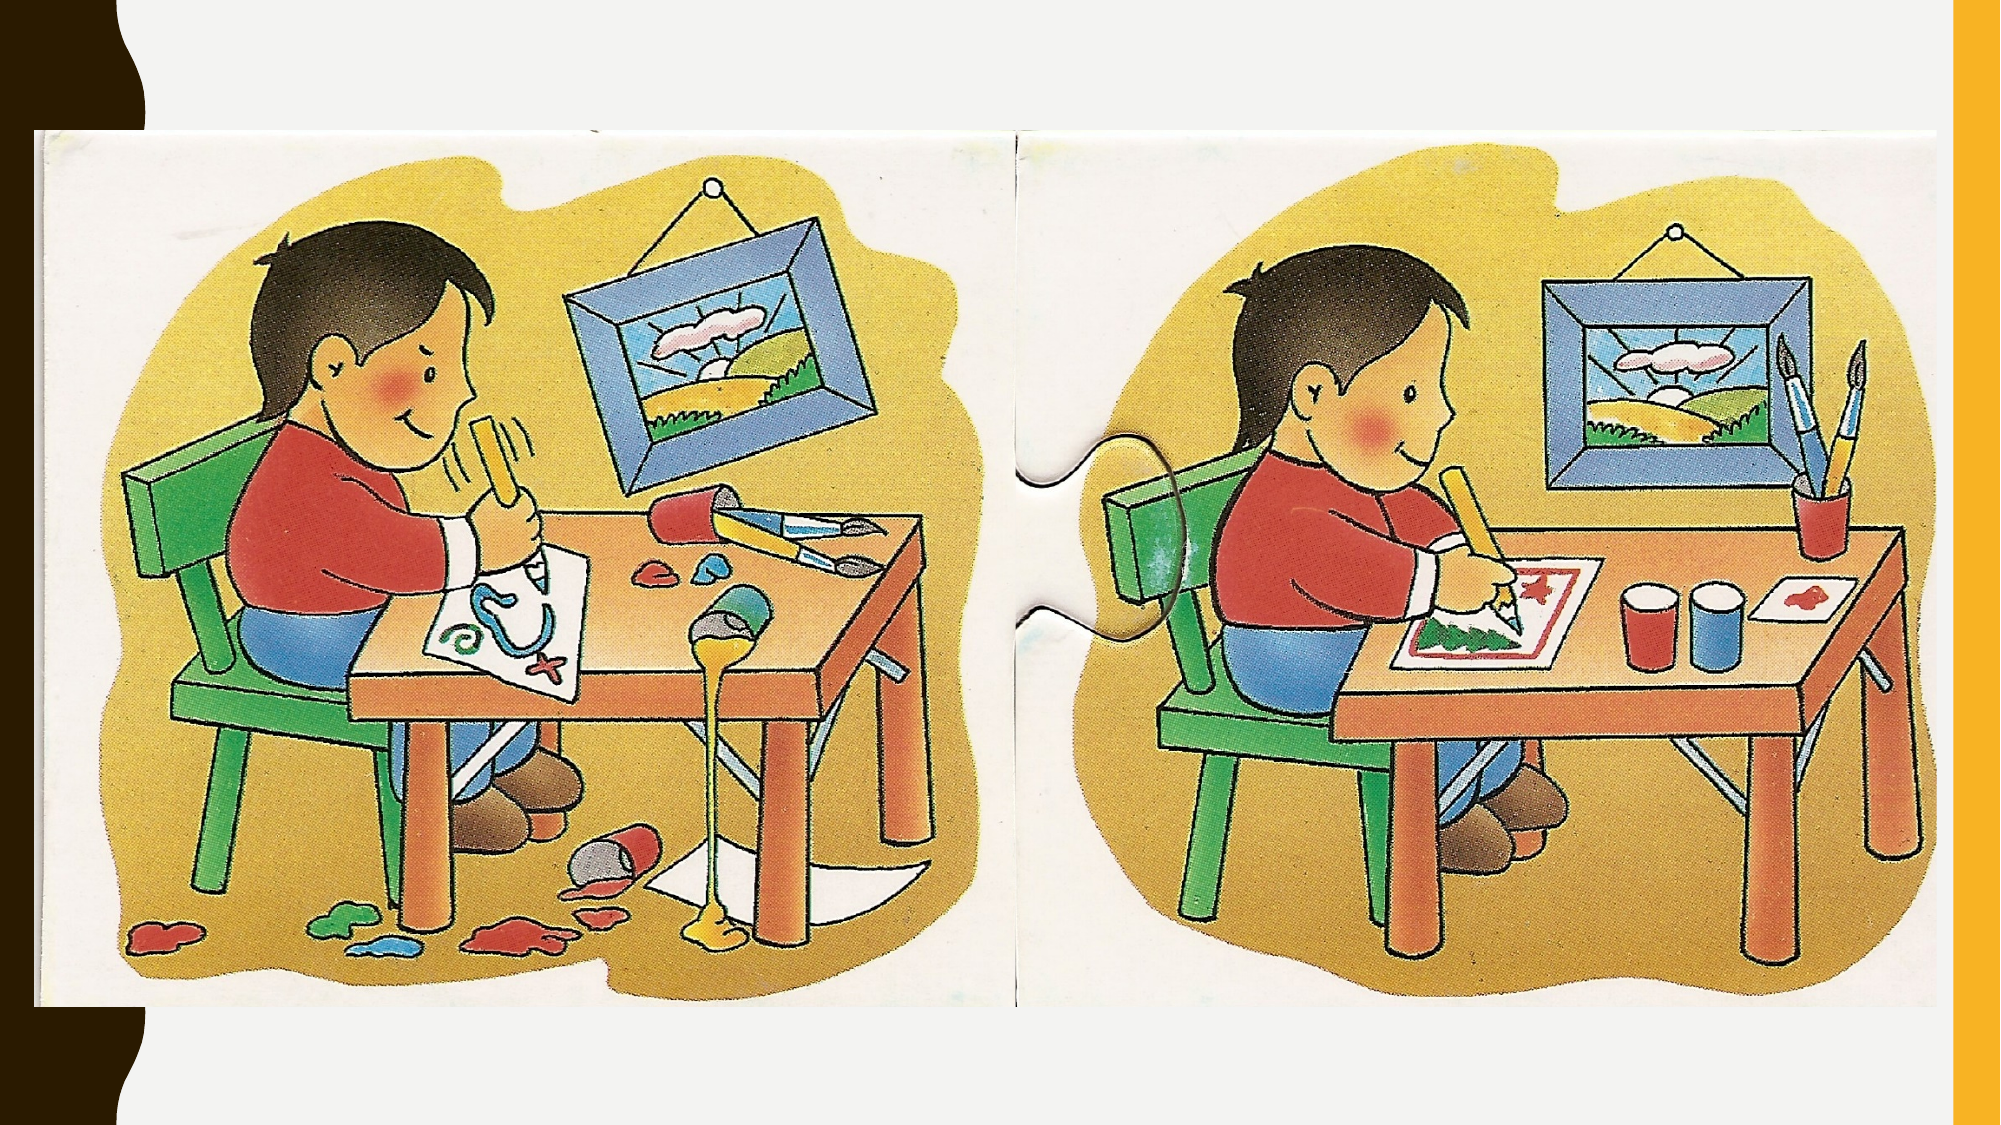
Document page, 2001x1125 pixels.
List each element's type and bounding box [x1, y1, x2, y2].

list [33, 130, 1015, 1007]
picture [1015, 130, 1937, 1007]
